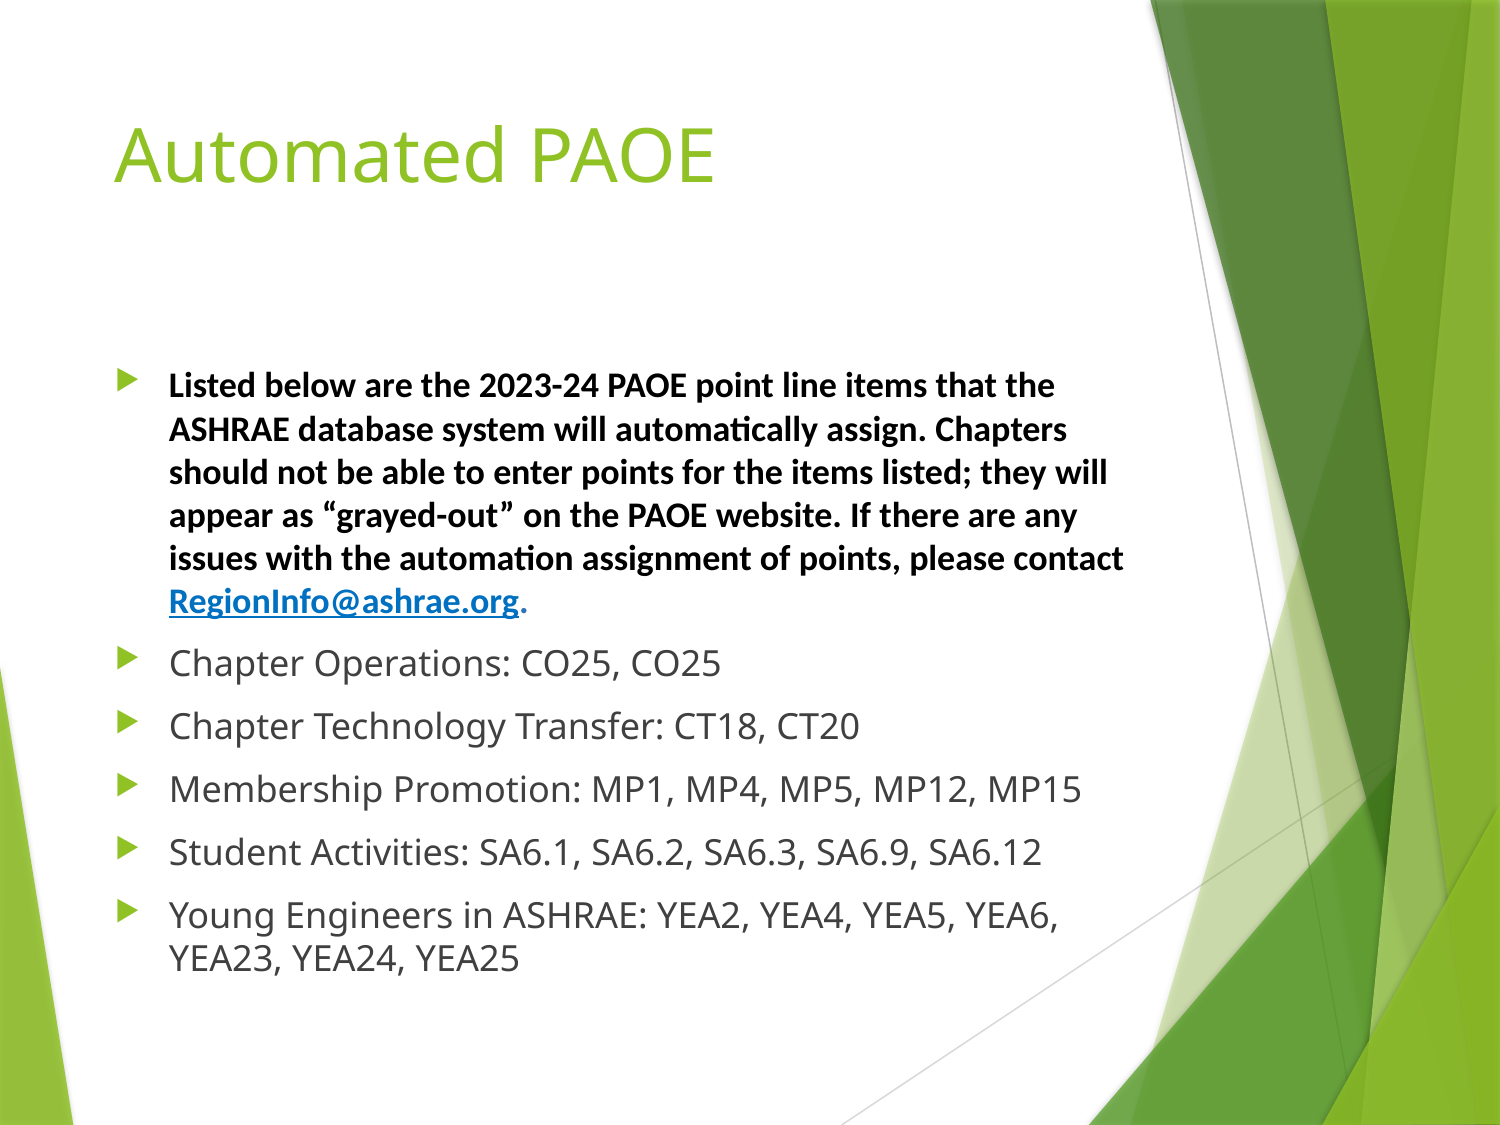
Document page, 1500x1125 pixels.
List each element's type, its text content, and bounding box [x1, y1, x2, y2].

list Listed below are the 2023-24 PAOE point line items that the ASHRAE database system will automatically assign. Chapters should not be able to enter points for the items listed; they will appear as “grayed-out” on the PAOE website. If there are any issues with the automation assignment of points, please contact RegionInfo@ashrae.org. Chapter Operations: CO25, CO25 Chapter Technology Transfer: CT18, CT20 Membership Promotion: MP1, MP4, MP5, MP12, MP15 Student Activities: SA6.1, SA6.2, SA6.3, SA6.9, SA6.12 Young Engineers in ASHRAE: YEA2, YEA4, YEA5, YEA6, YEA23, YEA24, YEA25 [99, 354, 1142, 992]
title Automated PAOE [99, 99, 1142, 317]
